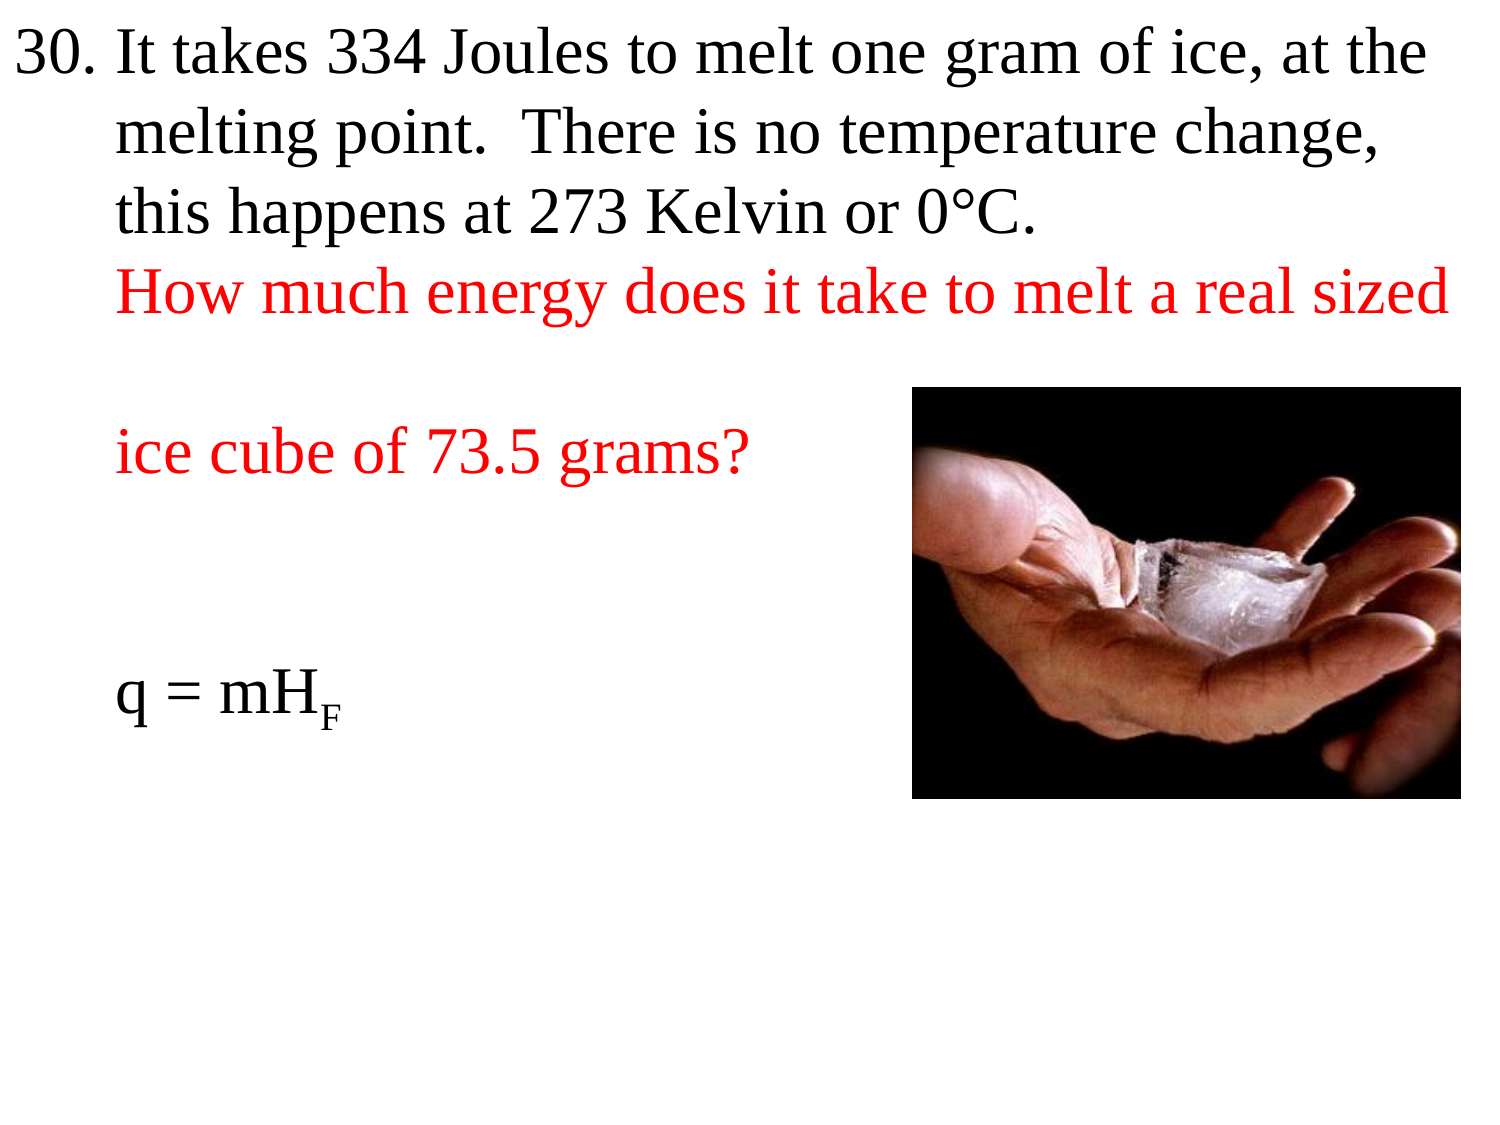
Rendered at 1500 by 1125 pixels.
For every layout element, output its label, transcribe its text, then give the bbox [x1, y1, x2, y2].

text_box 30. It takes 334 Joules to melt one gram of ice, at the melting point. There is no temperature change, this happens at 273 Kelvin or 0°C. How much energy does it take to melt a real sized ice cube of 73.5 grams? q = mHF [0, 0, 1500, 791]
picture [912, 387, 1461, 799]
